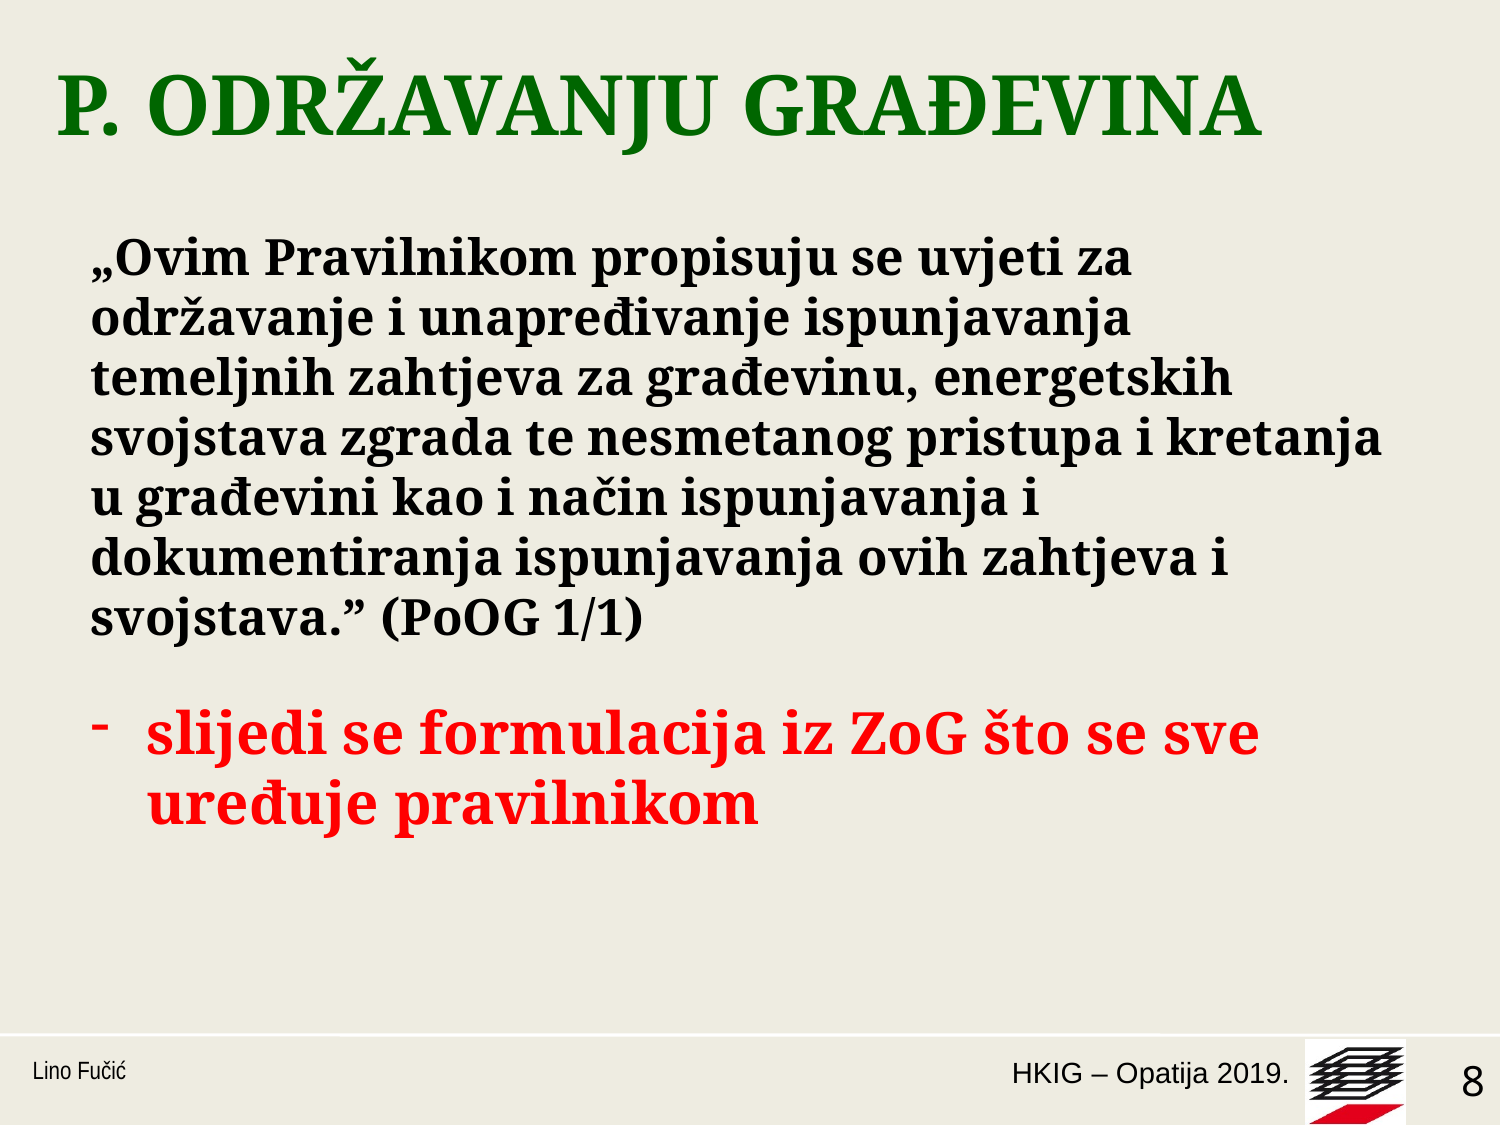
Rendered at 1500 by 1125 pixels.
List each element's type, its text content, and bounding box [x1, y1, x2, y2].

picture [1305, 1039, 1406, 1125]
text_box „Ovim Pravilnikom propisuju se uvjeti za održavanje i unapređivanje ispunjavanja temeljnih zahtjeva za građevinu, energetskih svojstava zgrada te nesmetanog pristupa i kretanja u građevini kao i način ispunjavanja i dokumentiranja ispunjavanja ovih zahtjeva i svojstava.” (PoOG 1/1) slijedi se formulacija iz ZoG što se sve uređuje pravilnikom [75, 218, 1406, 844]
title P. ODRŽAVANJU GRAĐEVINA [41, 45, 1459, 126]
slide_number 8 [1316, 1046, 1500, 1125]
slide_number Lino Fučić [17, 1046, 343, 1125]
